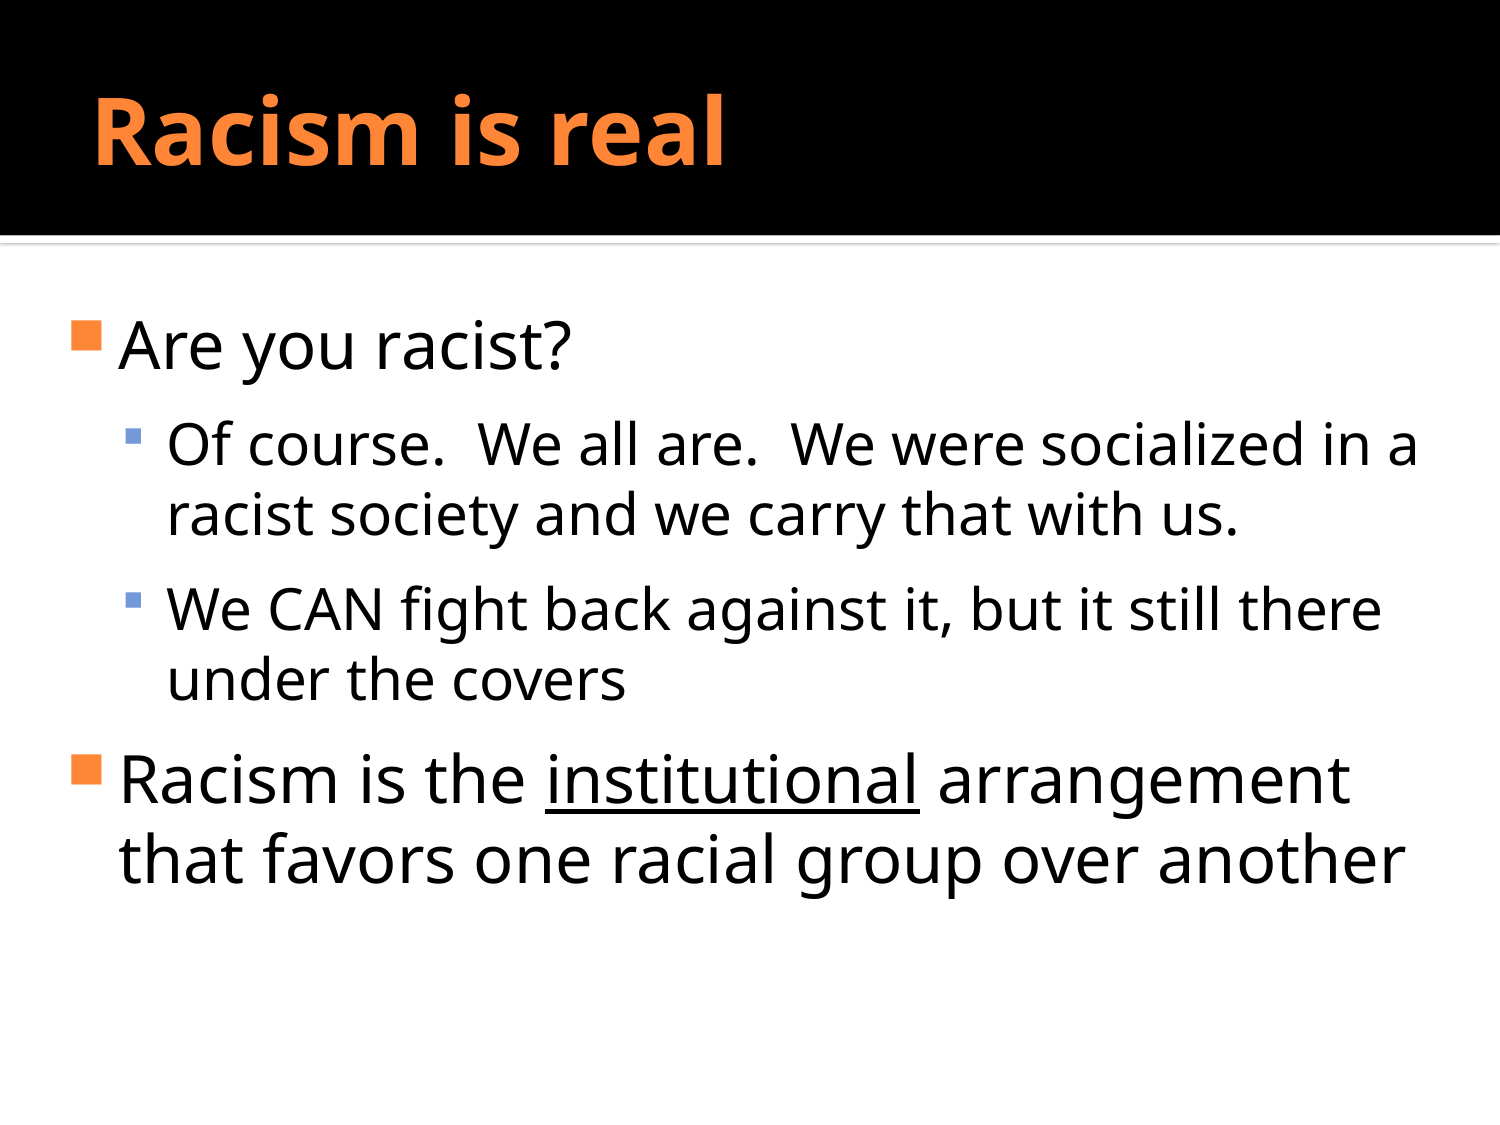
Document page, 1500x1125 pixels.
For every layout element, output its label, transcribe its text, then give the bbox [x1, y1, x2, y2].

title Racism is real [75, 25, 1425, 231]
text_box Do Sociologists Ask? [37, 112, 1400, 263]
text_box Are you racist? Of course. We all are. We were socialized in a racist society and we carry that with us. We CAN fight back against it, but it still there under the covers Racism is the institutional arrangement that favors one racial group over another [37, 287, 1475, 1125]
